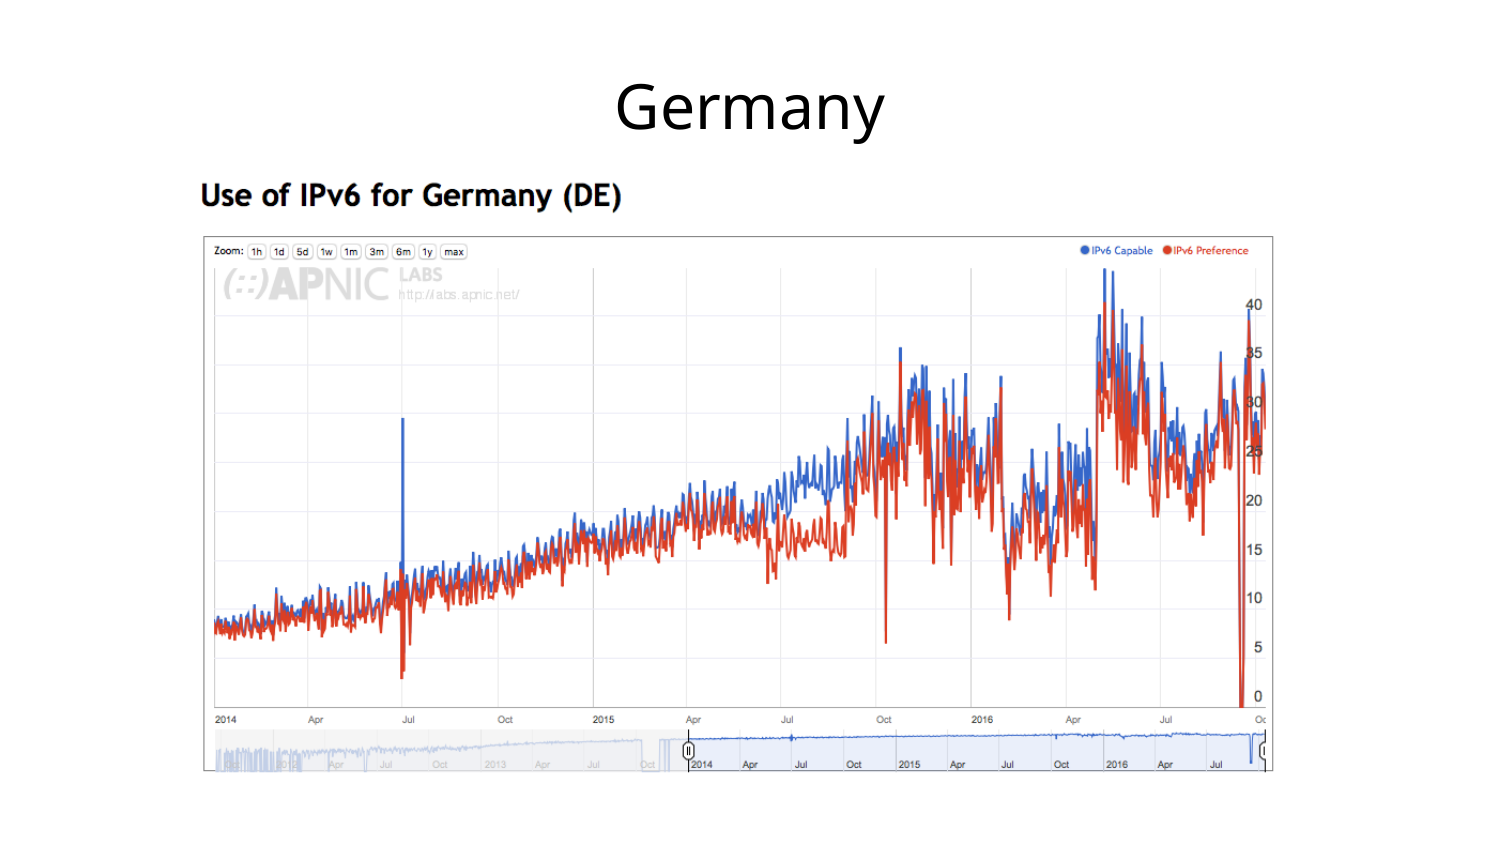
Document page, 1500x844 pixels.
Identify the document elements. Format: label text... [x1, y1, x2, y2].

picture [197, 174, 1284, 783]
title Germany [75, 33, 1425, 175]
